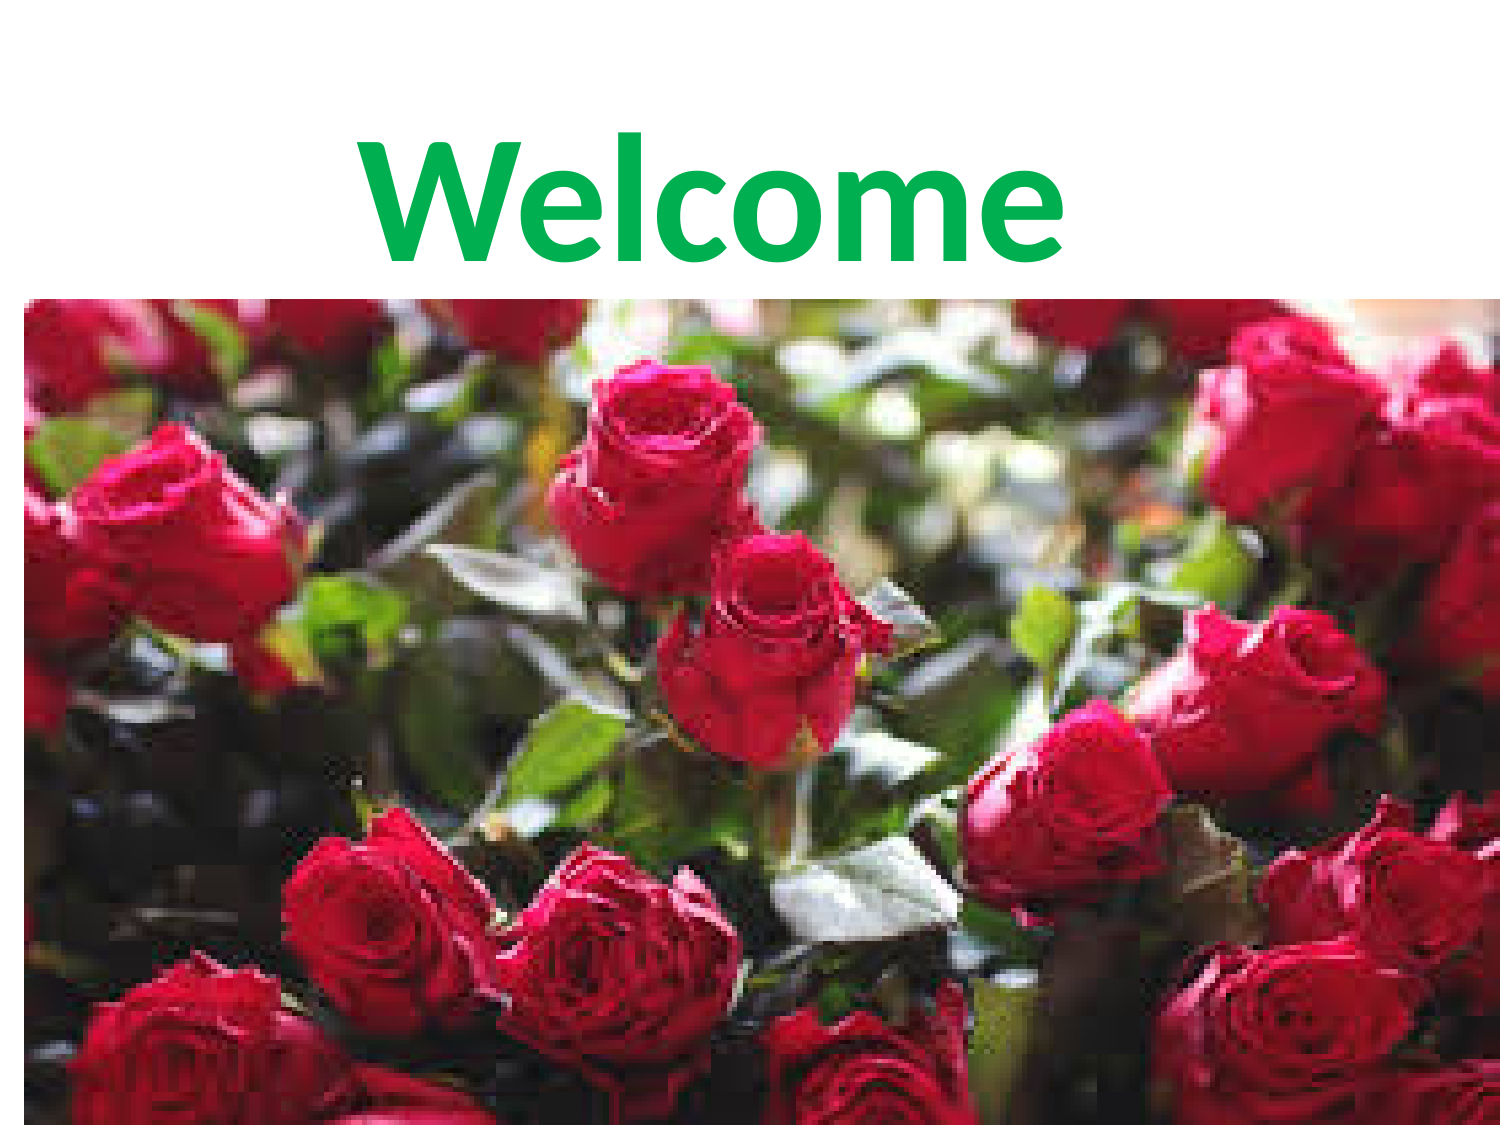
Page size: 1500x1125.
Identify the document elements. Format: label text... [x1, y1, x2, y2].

title Welcome [0, 37, 1463, 340]
picture [24, 299, 1500, 1125]
